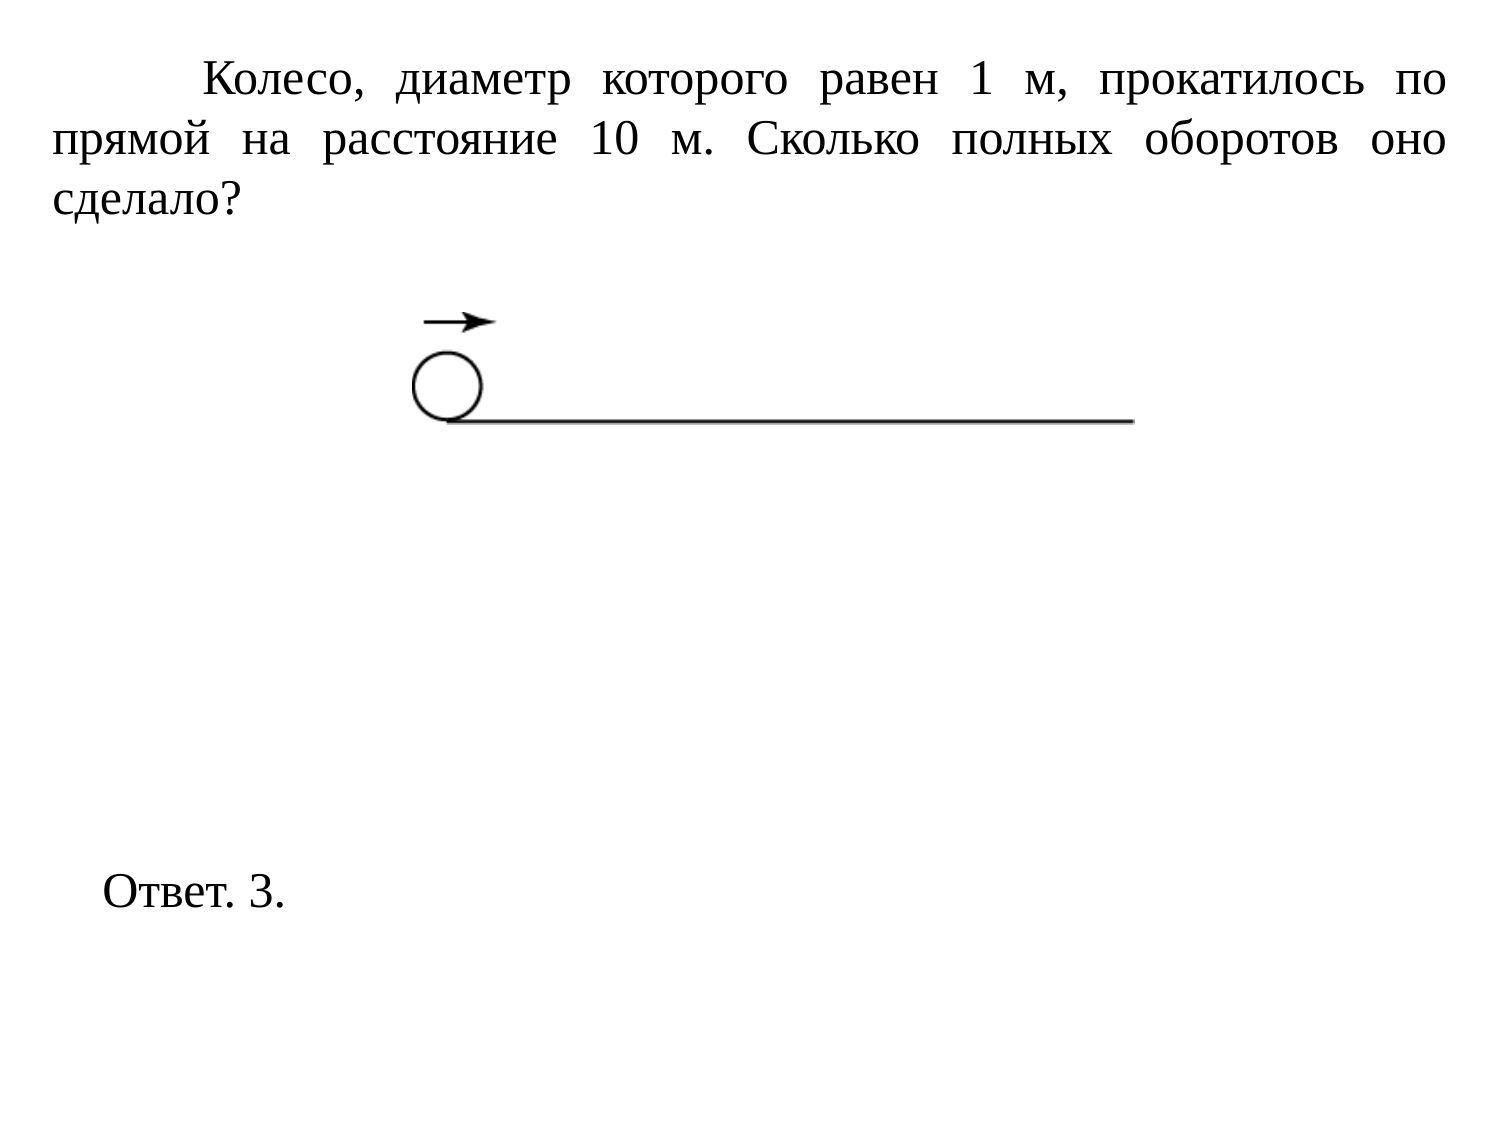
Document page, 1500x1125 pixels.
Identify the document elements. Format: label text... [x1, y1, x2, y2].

text_box Колесо, диаметр которого равен 1 м, прокатилось по прямой на расстояние 10 м. Сколько полных оборотов оно сделало? [37, 37, 1463, 233]
picture [412, 312, 1135, 425]
text_box Ответ. 3. [87, 849, 463, 925]
